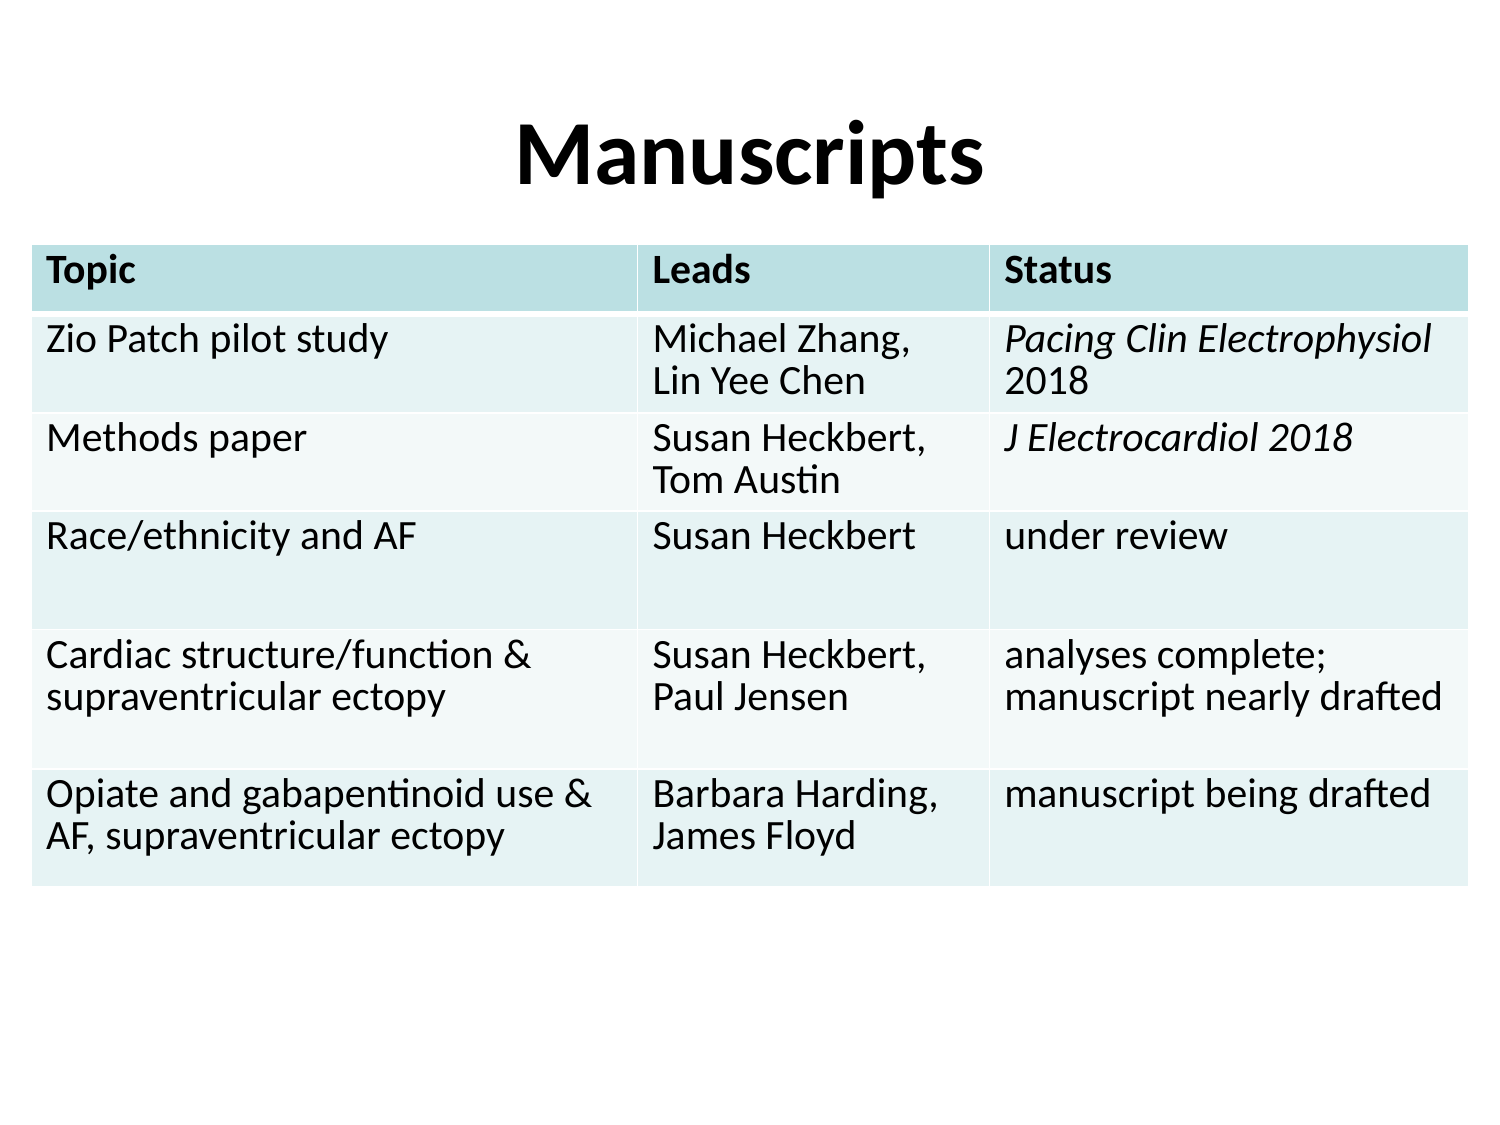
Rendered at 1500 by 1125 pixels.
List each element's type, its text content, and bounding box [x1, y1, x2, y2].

table_header Leads [638, 245, 989, 311]
table_cell Cardiac structure/function & supraventricular ectopy [32, 630, 637, 768]
table_cell Susan Heckbert, Tom Austin [638, 414, 989, 510]
table_cell Opiate and gabapentinoid use & AF, supraventricular ectopy [32, 770, 637, 886]
table_header Status [990, 245, 1468, 311]
table_cell Michael Zhang, Lin Yee Chen [638, 317, 989, 412]
table_cell Zio Patch pilot study [32, 317, 637, 412]
table_cell Susan Heckbert [638, 512, 989, 629]
table_header Topic [32, 245, 637, 311]
table_cell Susan Heckbert, Paul Jensen [638, 630, 989, 768]
table_cell manuscript being drafted [990, 770, 1468, 886]
table_cell Methods paper [32, 414, 637, 510]
table_cell Pacing Clin Electrophysiol 2018 [990, 317, 1468, 412]
table_cell Barbara Harding, James Floyd [638, 770, 989, 886]
table_cell analyses complete; manuscript nearly drafted [990, 630, 1468, 768]
table_cell under review [990, 512, 1468, 629]
text_box Manuscripts [99, 97, 1401, 198]
table_cell Race/ethnicity and AF [32, 512, 637, 629]
table_cell J Electrocardiol 2018 [990, 414, 1468, 510]
